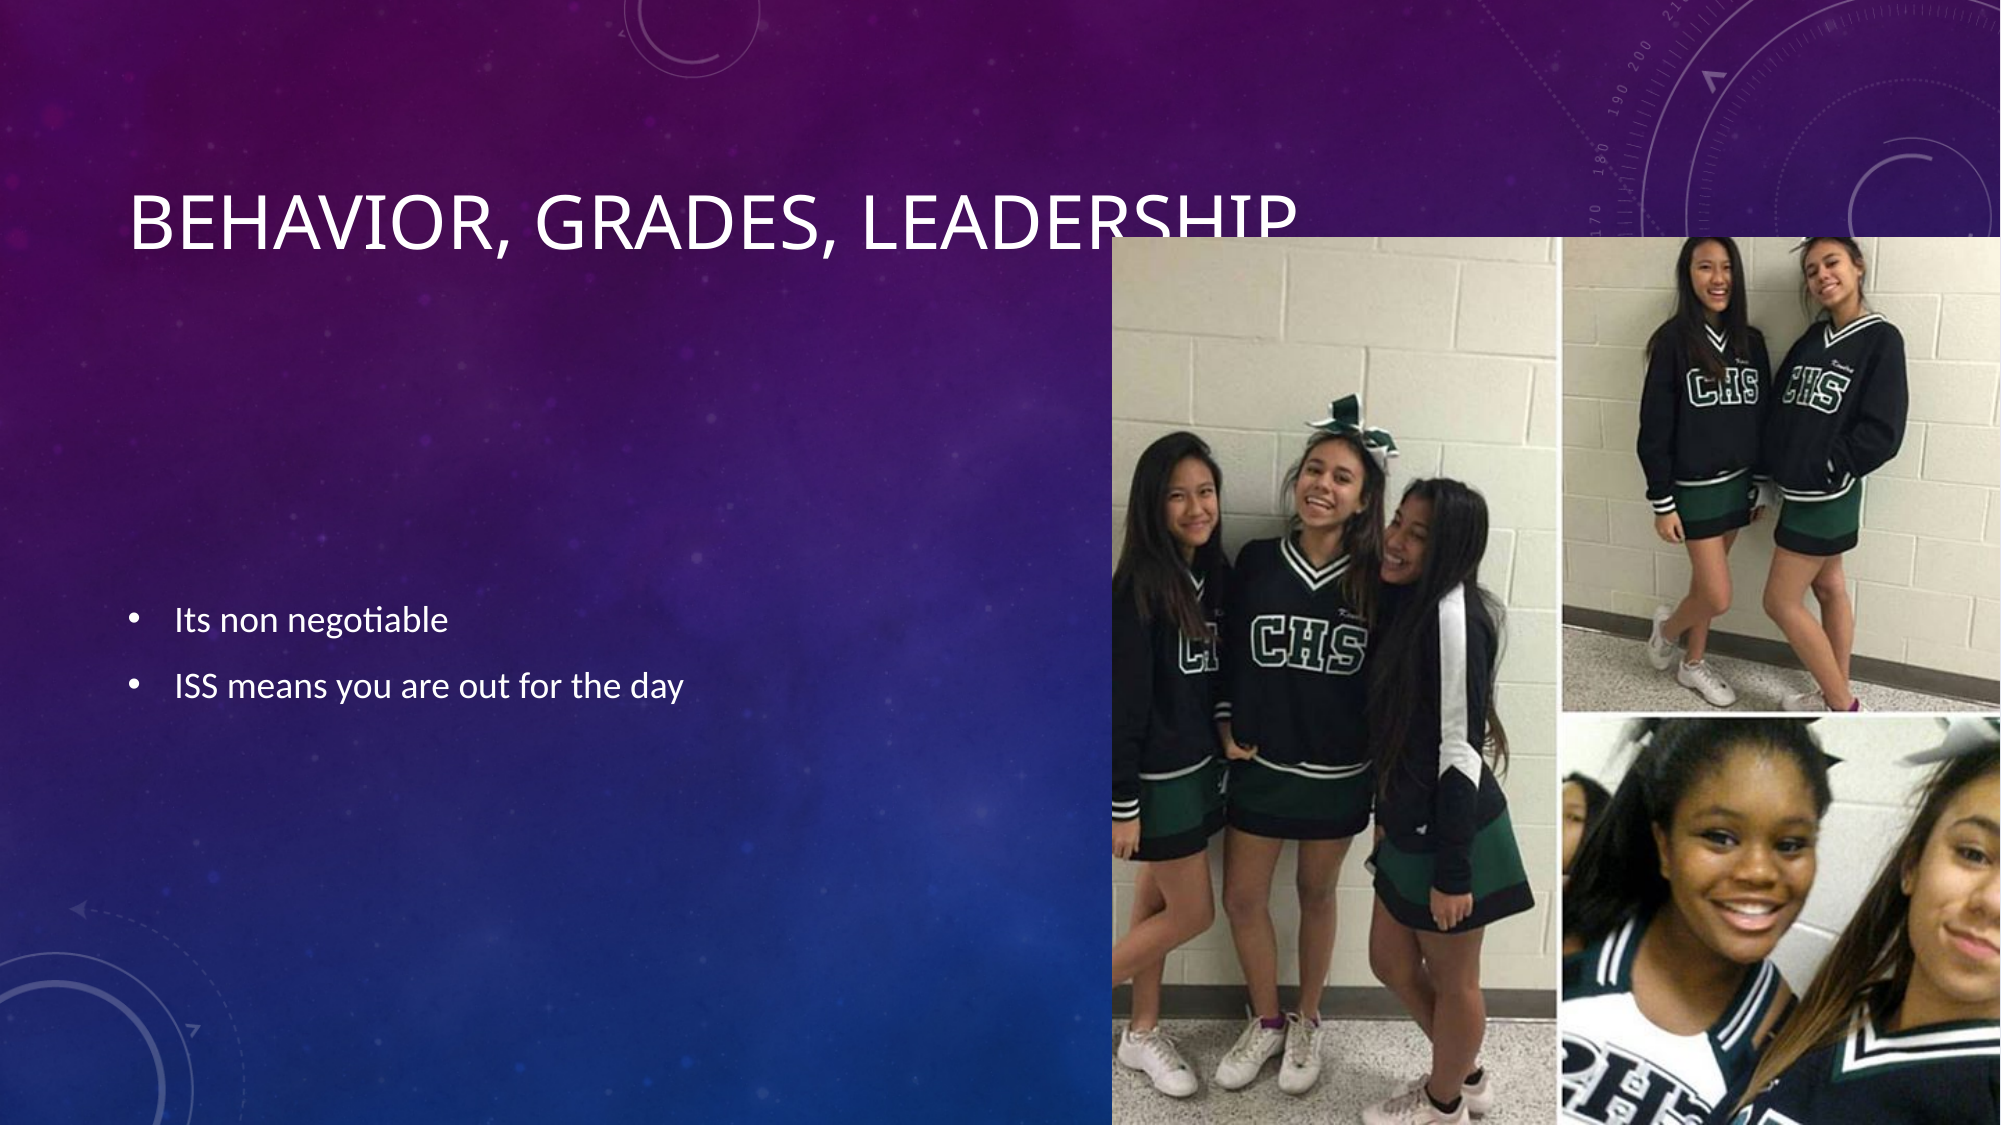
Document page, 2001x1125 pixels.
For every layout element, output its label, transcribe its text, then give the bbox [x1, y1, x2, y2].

list Its non negotiable ISS means you are out for the day [112, 351, 1106, 950]
picture [0, 0, 2001, 1125]
title Behavior, grades, leadership [112, 99, 1775, 339]
